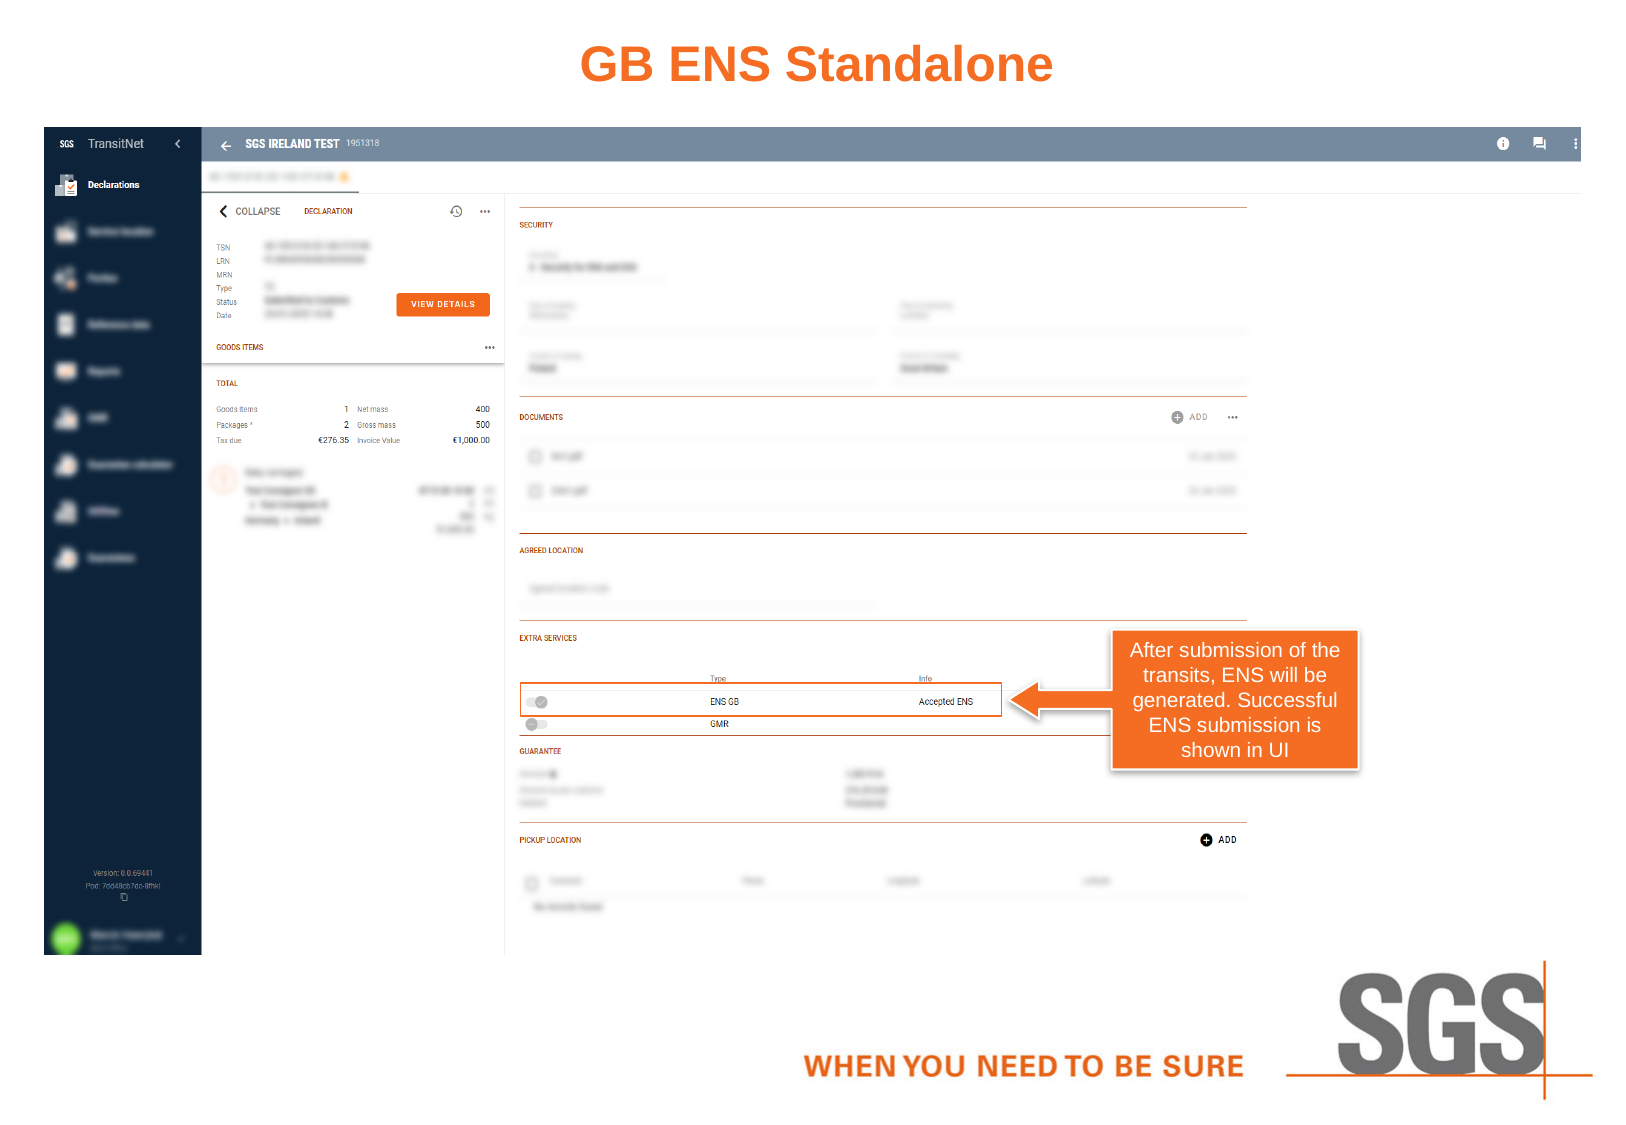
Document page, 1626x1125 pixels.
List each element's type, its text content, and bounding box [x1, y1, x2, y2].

text_box GB ENS Standalone [564, 24, 1077, 99]
picture [0, 0, 1626, 1125]
